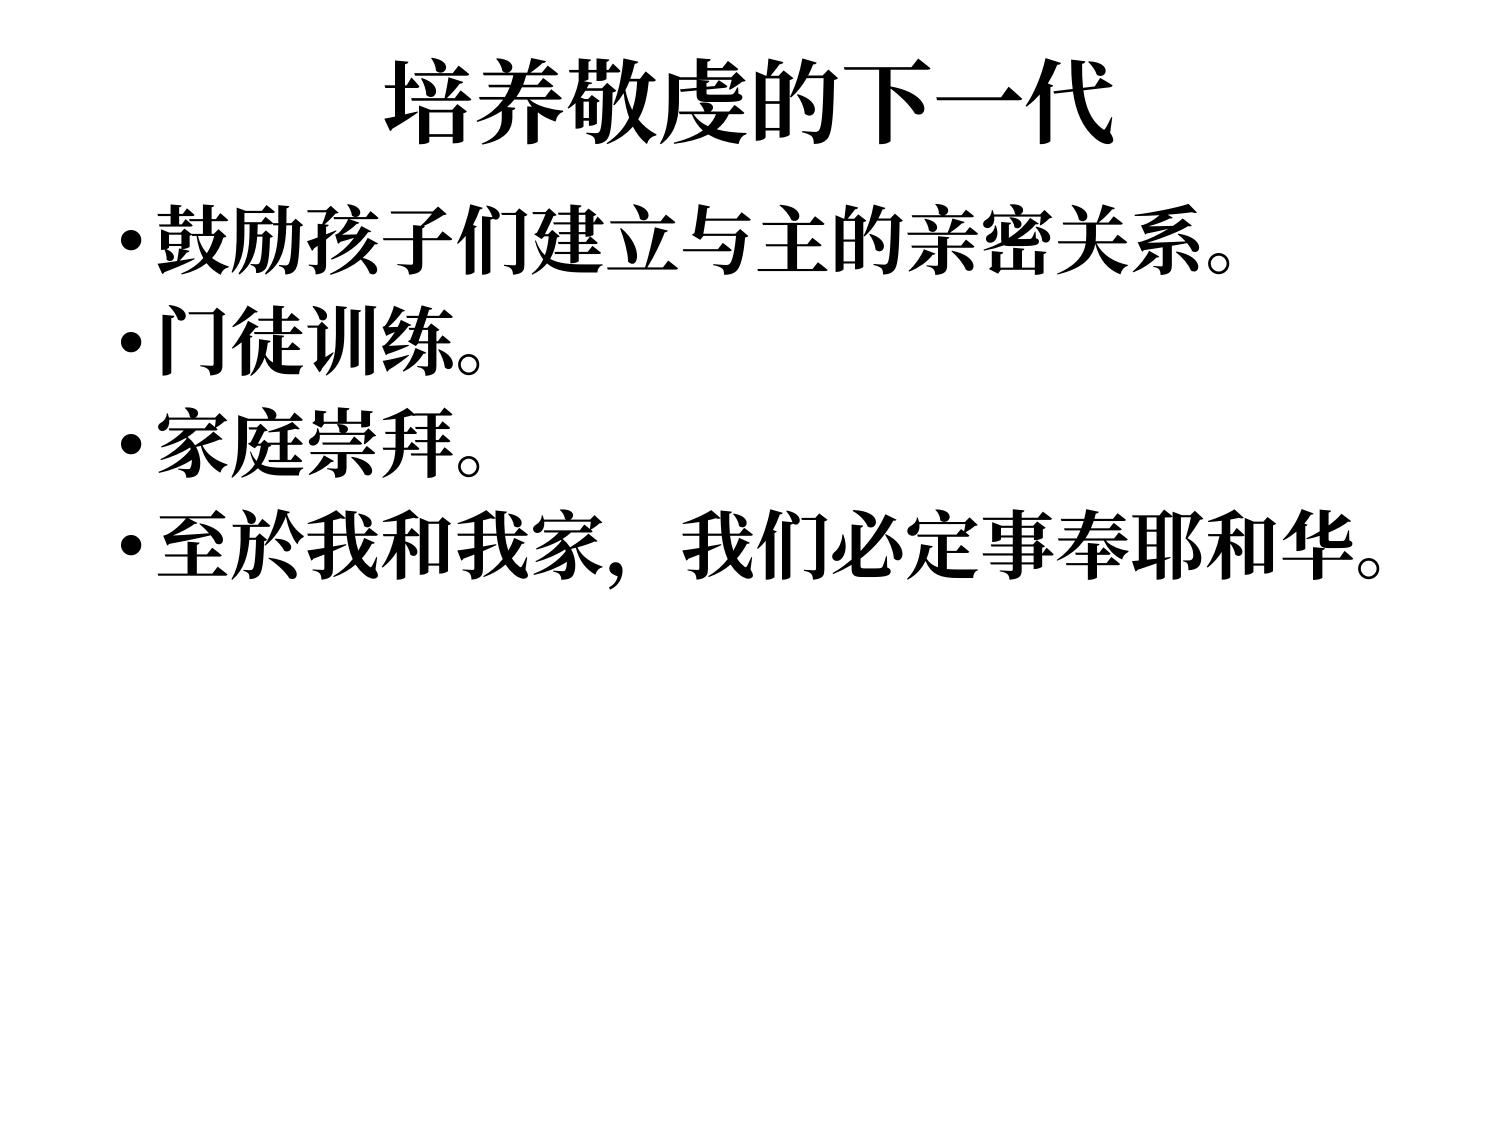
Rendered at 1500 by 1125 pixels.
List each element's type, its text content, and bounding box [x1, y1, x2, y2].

title 培养敬虔的下一代 [103, 28, 1397, 186]
list 鼓励孩子们建立与主的亲密关系。 门徒训练。 家庭崇拜。 至於我和我家，我们必定事奉耶和华。 [103, 195, 1397, 910]
